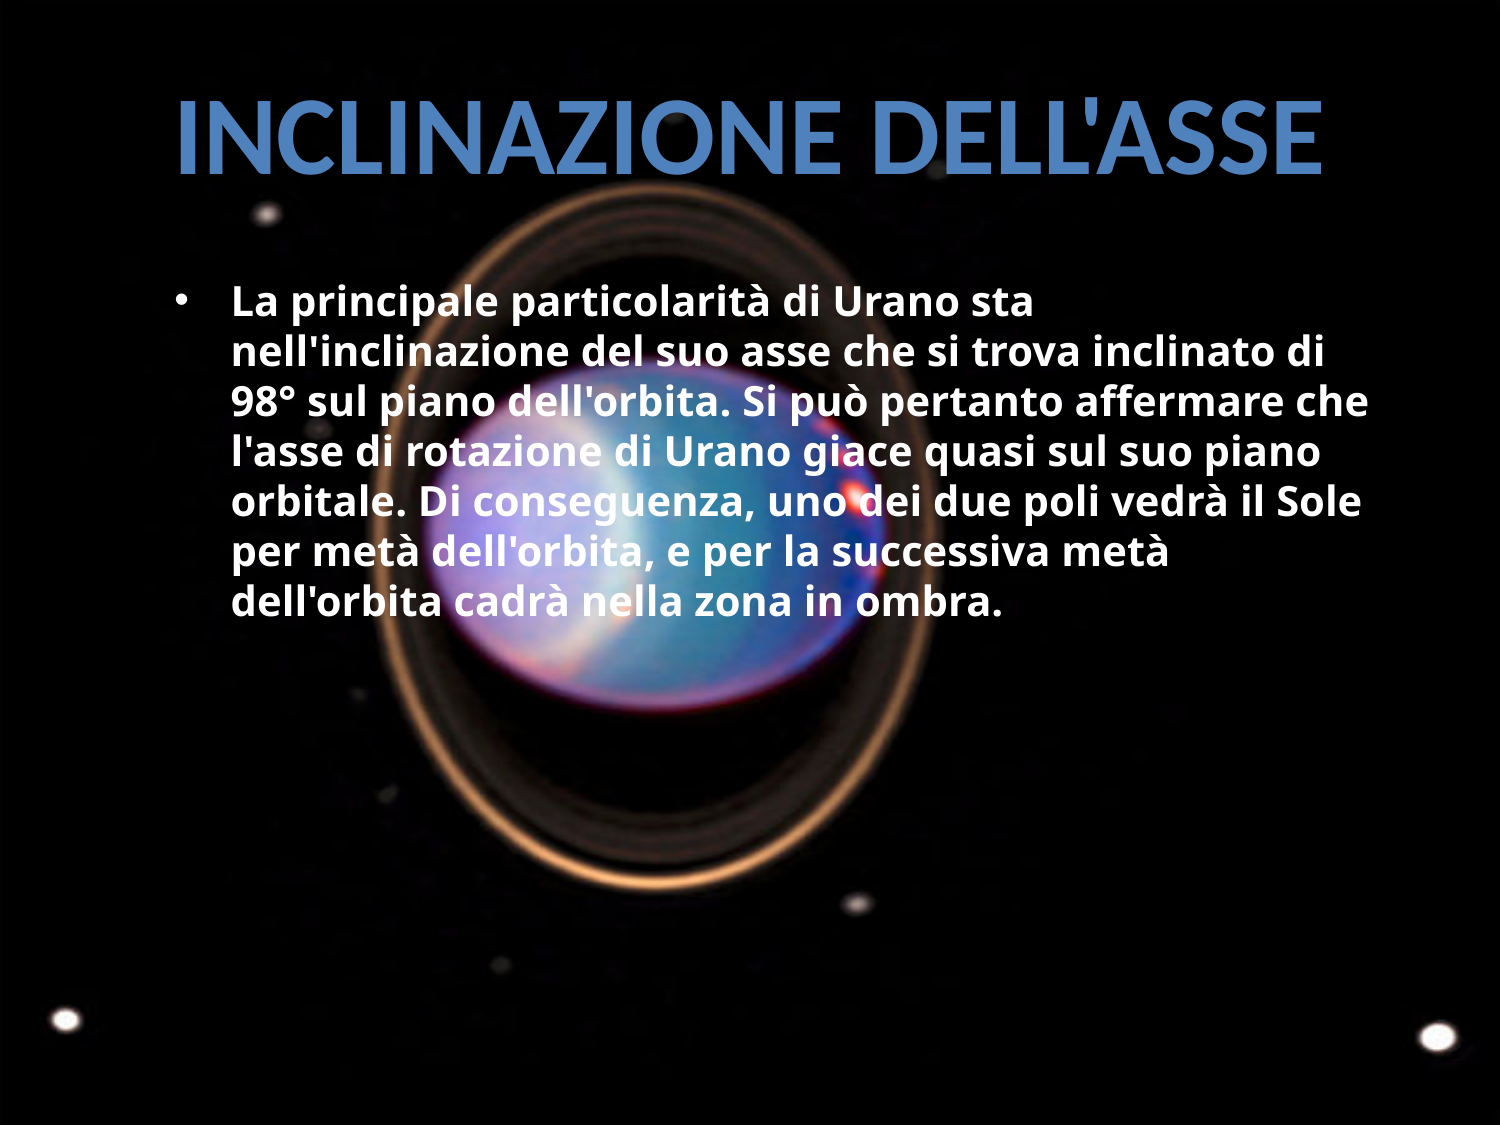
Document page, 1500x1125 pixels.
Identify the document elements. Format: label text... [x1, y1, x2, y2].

picture [0, 0, 1500, 1125]
text_box Inclinazione dell'asse [158, 54, 1342, 205]
list La principale particolarità di Urano sta nell'inclinazione del suo asse che si trova inclinato di 98° sul piano dell'orbita. Si può pertanto affermare che l'asse di rotazione di Urano giace quasi sul suo piano orbitale. Di conseguenza, uno dei due poli vedrà il Sole per metà dell'orbita, e per la successiva metà dell'orbita cadrà nella zona in ombra. [159, 267, 1400, 1010]
